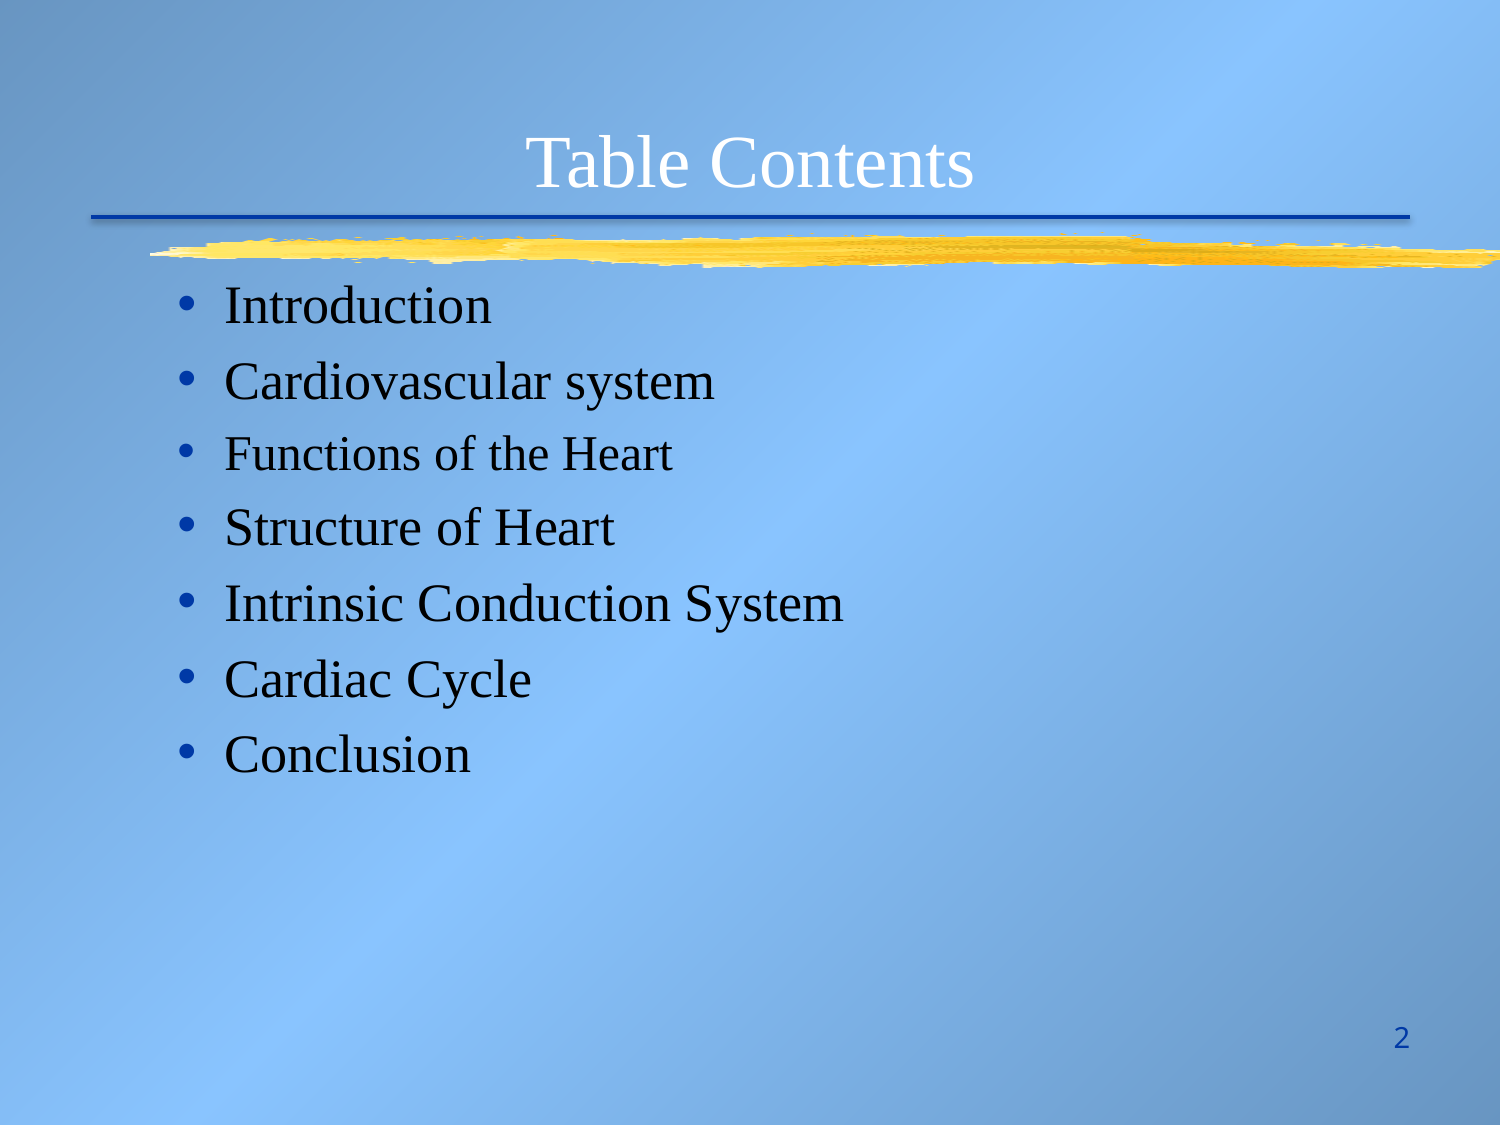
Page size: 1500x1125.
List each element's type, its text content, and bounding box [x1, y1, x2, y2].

text_box 2 [1074, 1012, 1425, 1073]
text_box Introduction Cardiovascular system Functions of the Heart Structure of Heart Intrinsic Conduction System Cardiac Cycle Conclusion [87, 262, 1438, 850]
text_box Table Contents [362, 104, 1140, 210]
picture [150, 228, 1500, 276]
